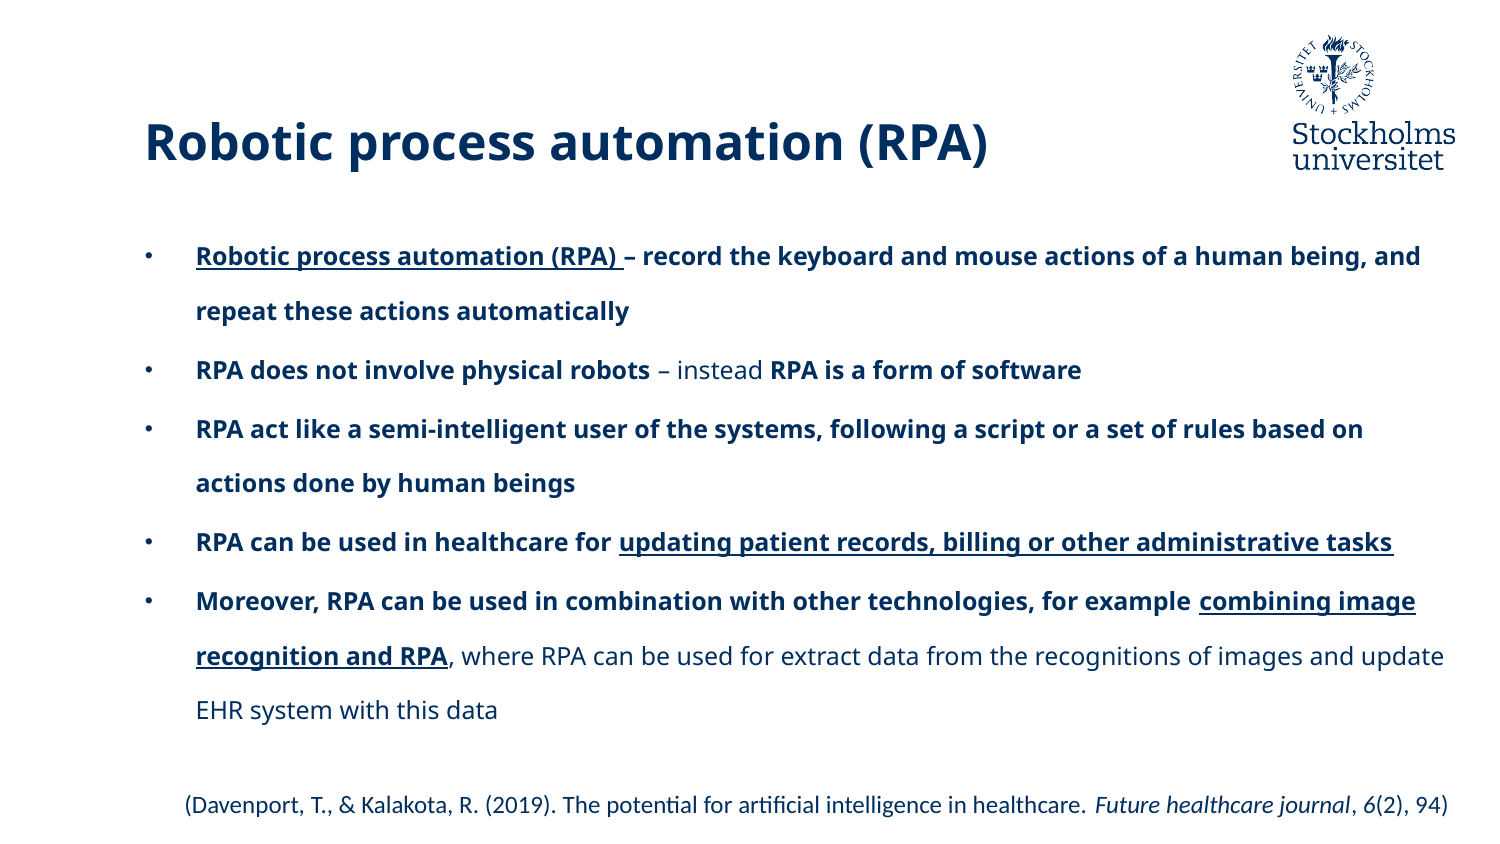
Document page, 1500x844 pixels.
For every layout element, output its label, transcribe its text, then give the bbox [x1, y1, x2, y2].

picture [1293, 35, 1455, 170]
text_box (Davenport, T., & Kalakota, R. (2019). The potential for artificial intelligence in healthcare. Future healthcare journal, 6(2), 94) [169, 781, 1464, 827]
list Robotic process automation (RPA) – record the keyboard and mouse actions of a human being, and repeat these actions automatically RPA does not involve physical robots – instead RPA is a form of software RPA act like a semi-intelligent user of the systems, following a script or a set of rules based on actions done by human beings RPA can be used in healthcare for updating patient records, billing or other administrative tasks Moreover, RPA can be used in combination with other technologies, for example combining image recognition and RPA, where RPA can be used for extract data from the recognitions of images and update EHR system with this data [129, 209, 1477, 766]
title Robotic process automation (RPA) [129, 102, 1254, 201]
